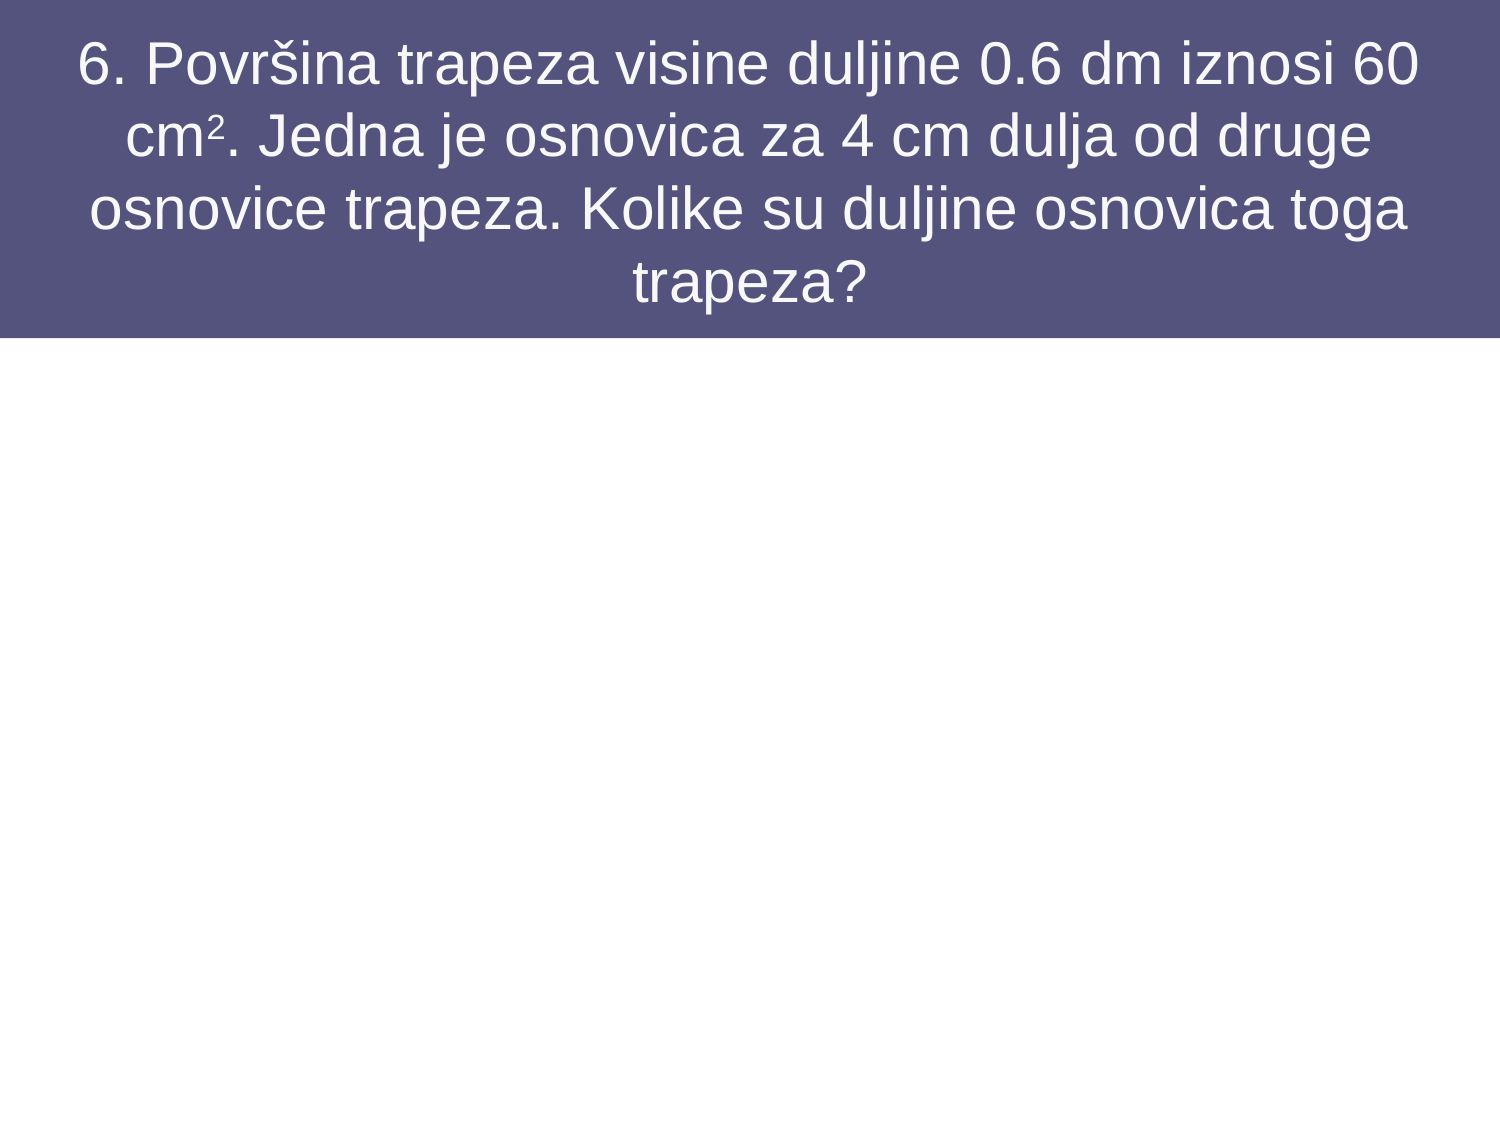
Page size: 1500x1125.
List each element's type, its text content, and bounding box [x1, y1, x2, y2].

title 6. Površina trapeza visine duljine 0.6 dm iznosi 60 cm2. Jedna je osnovica za 4 cm dulja od druge osnovice trapeza. Kolike su duljine osnovica toga trapeza? [0, 0, 1500, 339]
